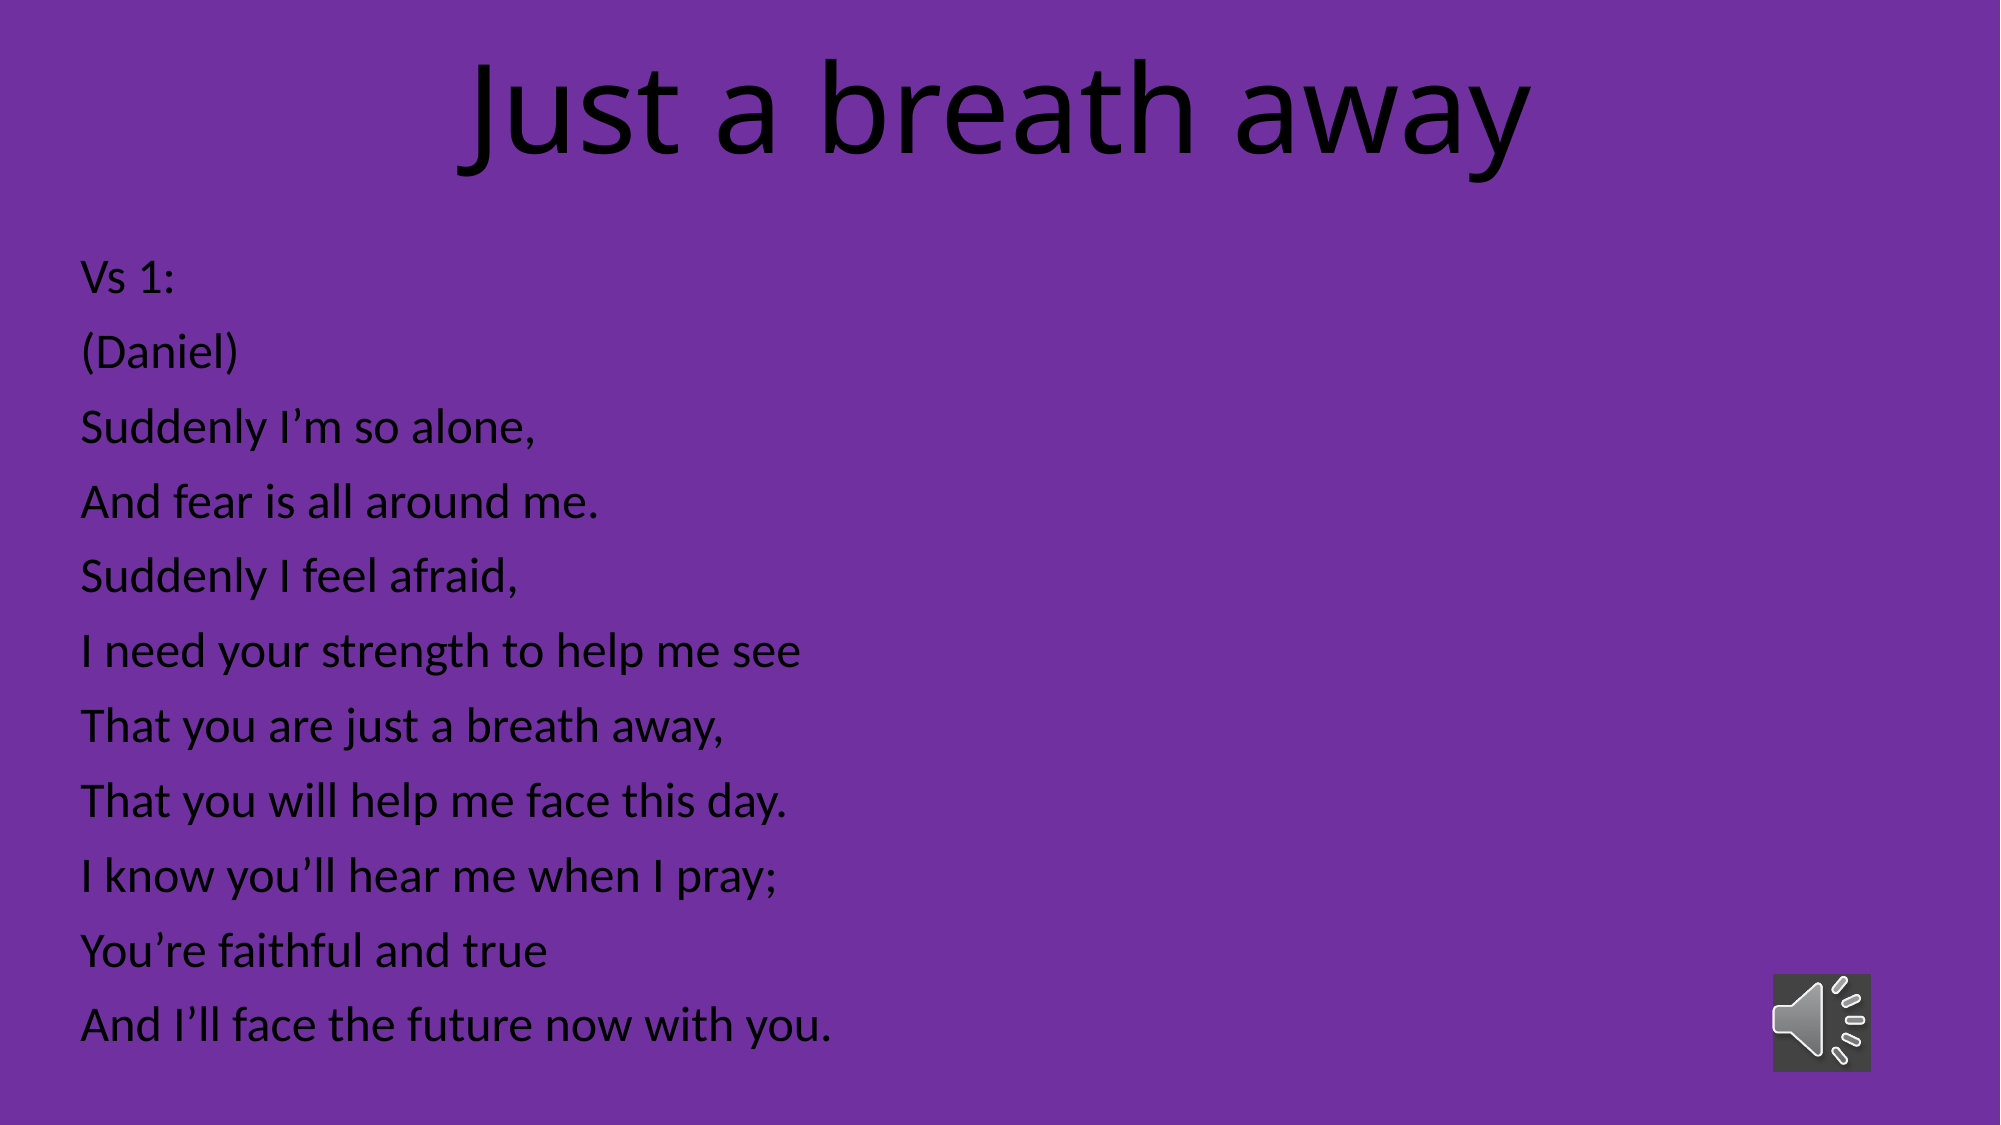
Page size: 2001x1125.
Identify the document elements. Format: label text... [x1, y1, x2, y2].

subtitle Vs 1: (Daniel) Suddenly I’m so alone, And fear is all around me. Suddenly I feel afraid, I need your strength to help me see That you are just a breath away, That you will help me face this day. I know you’ll hear me when I pray; You’re faithful and true And I’ll face the future now with you. [65, 242, 1925, 1074]
picture [1771, 973, 1872, 1074]
title Just a breath away [392, 38, 1607, 188]
